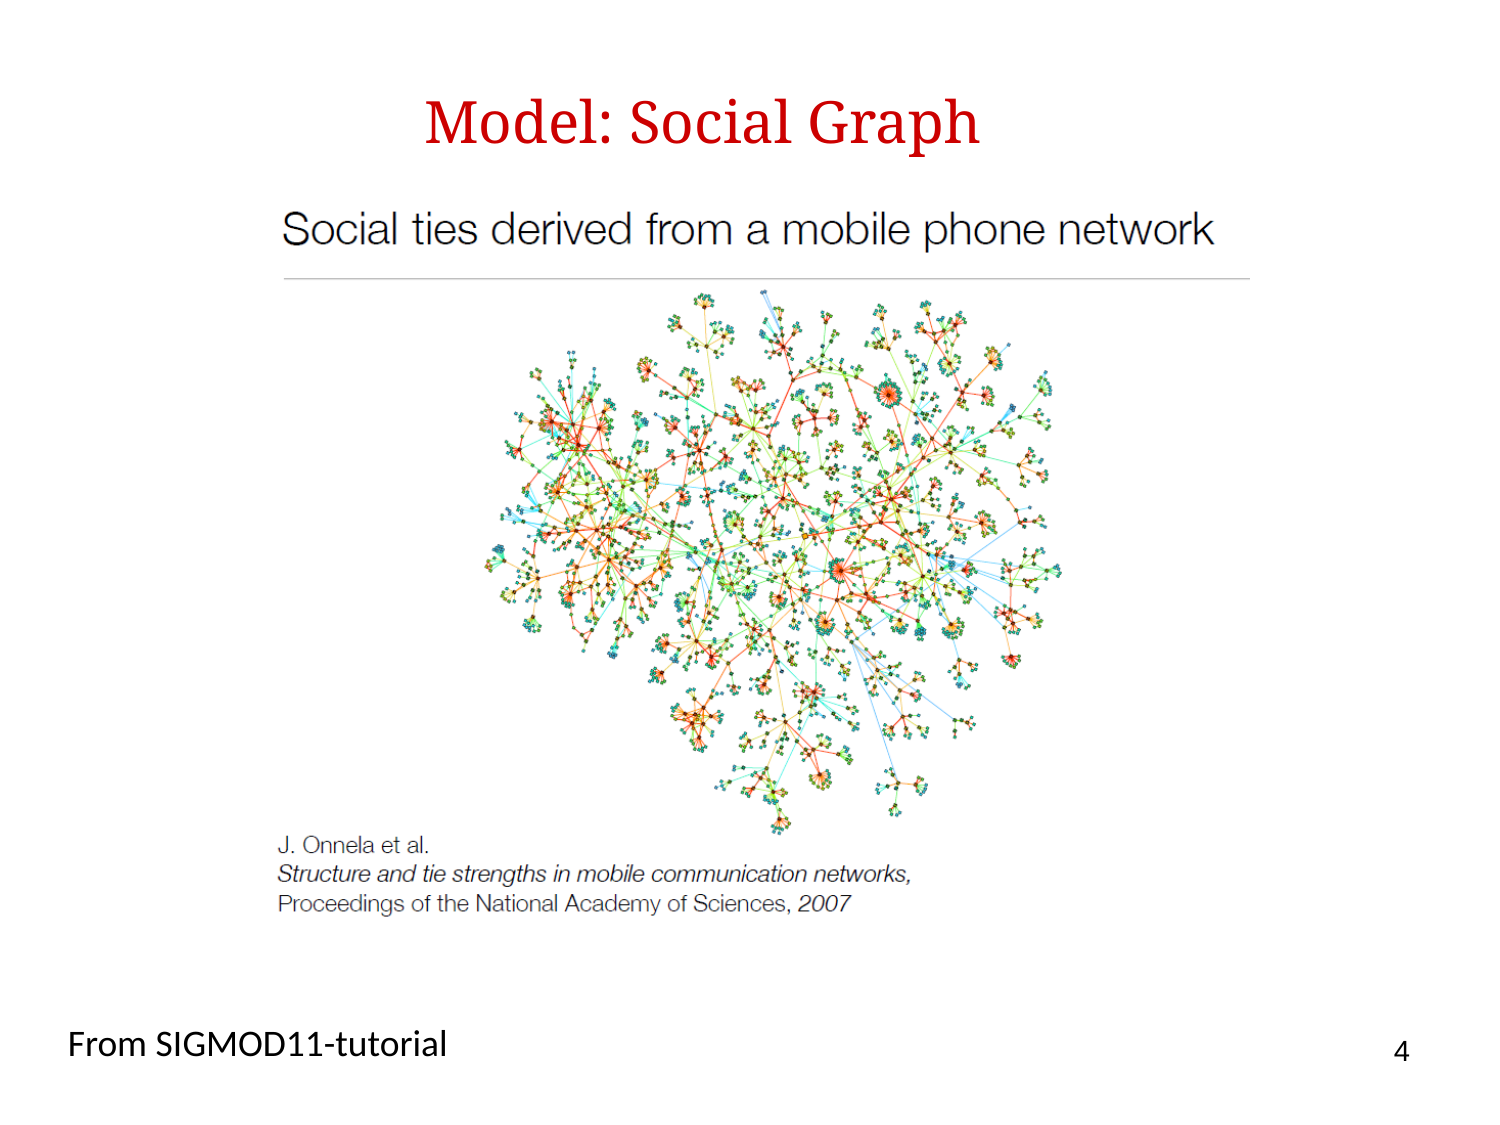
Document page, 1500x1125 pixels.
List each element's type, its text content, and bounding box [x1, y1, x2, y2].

text_box From SIGMOD11-tutorial [53, 1011, 538, 1072]
picture [241, 184, 1251, 936]
text_box Model: Social Graph [147, 78, 1258, 163]
slide_number 4 [1074, 1024, 1426, 1103]
